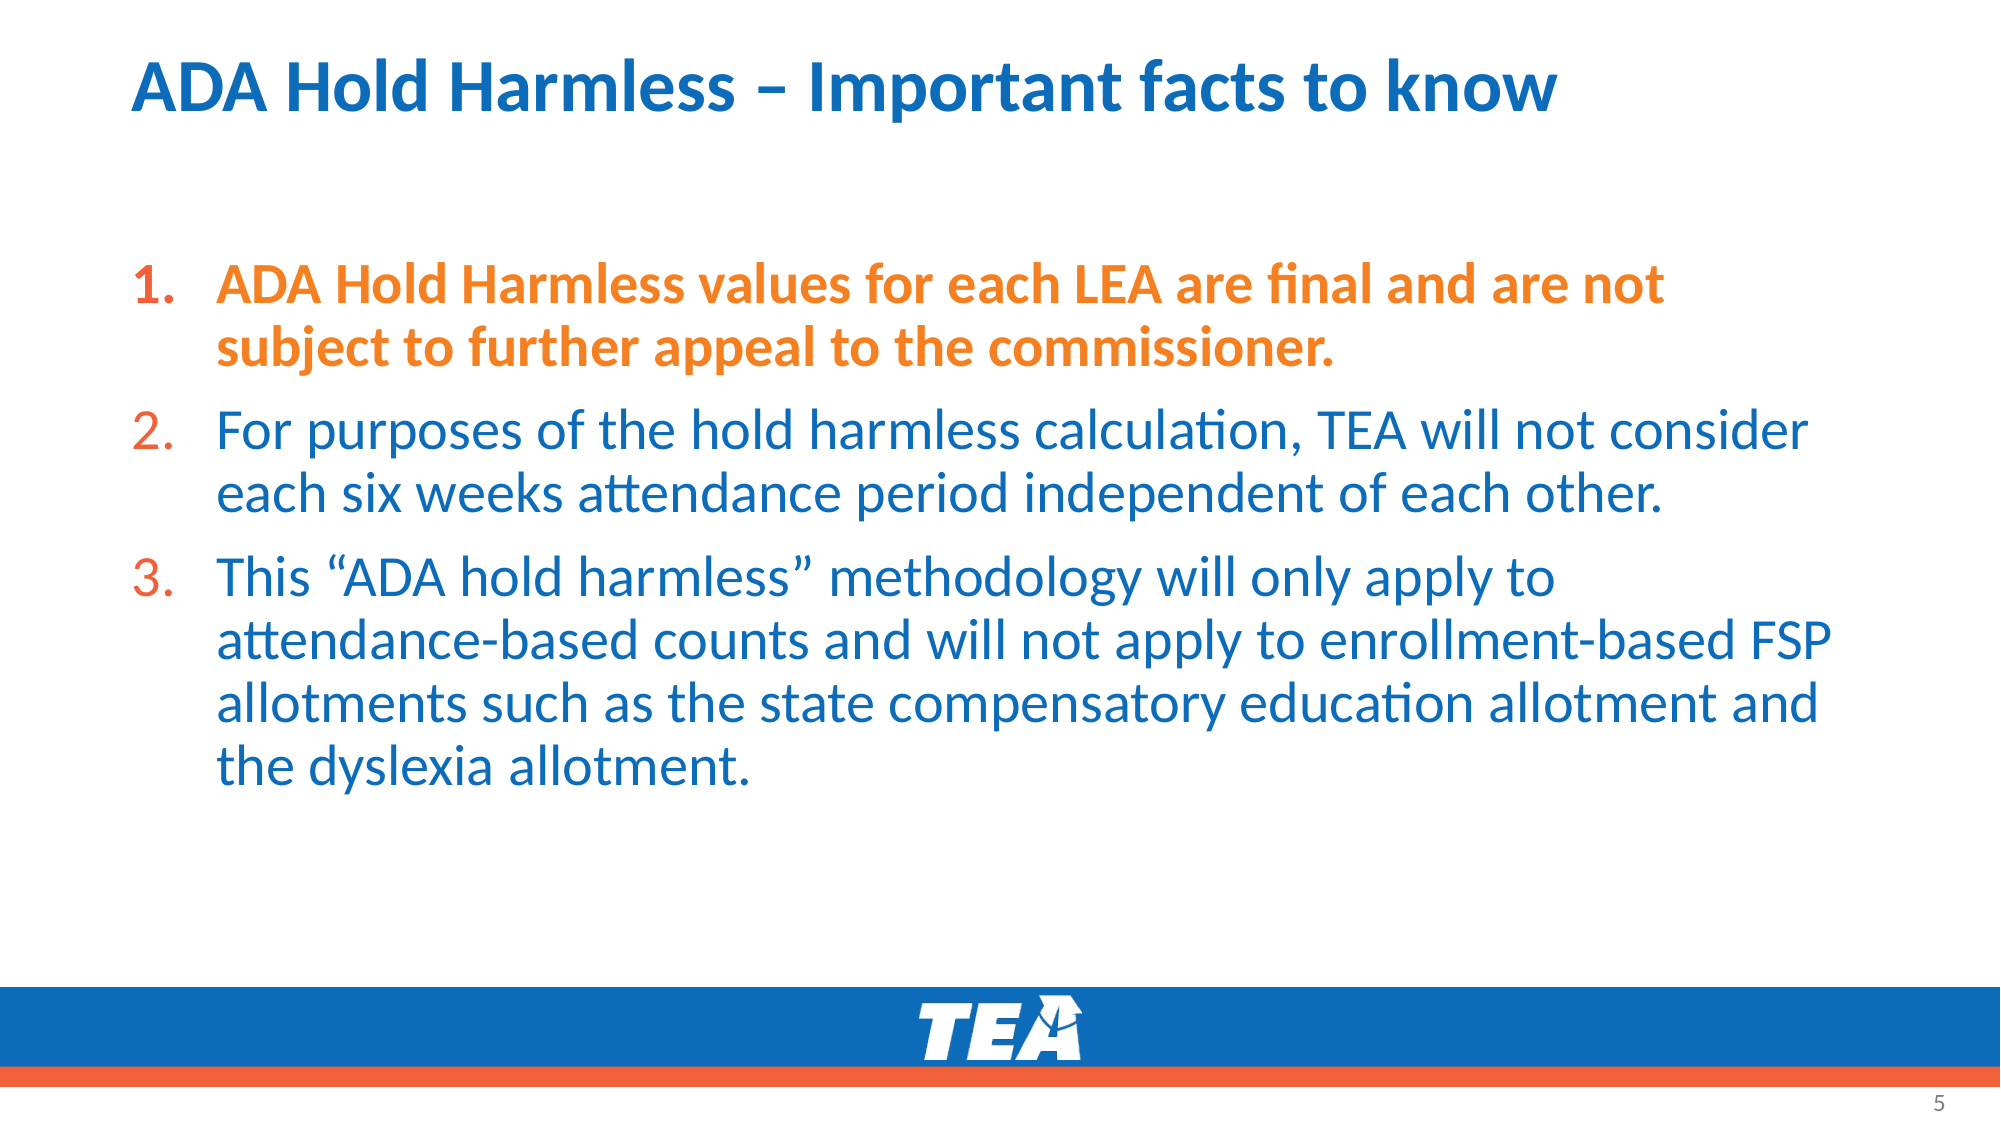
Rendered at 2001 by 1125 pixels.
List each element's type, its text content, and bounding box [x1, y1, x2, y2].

picture [918, 994, 1082, 1060]
list ADA Hold Harmless values for each LEA are final and are not subject to further appeal to the commissioner. For purposes of the hold harmless calculation, TEA will not consider each six weeks attendance period independent of each other. This “ADA hold harmless” methodology will only apply to attendance-based counts and will not apply to enrollment-based FSP allotments such as the state compensatory education allotment and the dyslexia allotment. [116, 245, 1860, 960]
title ADA Hold Harmless – Important facts to know [116, 25, 1942, 149]
slide_number 5 [1510, 1071, 1961, 1125]
